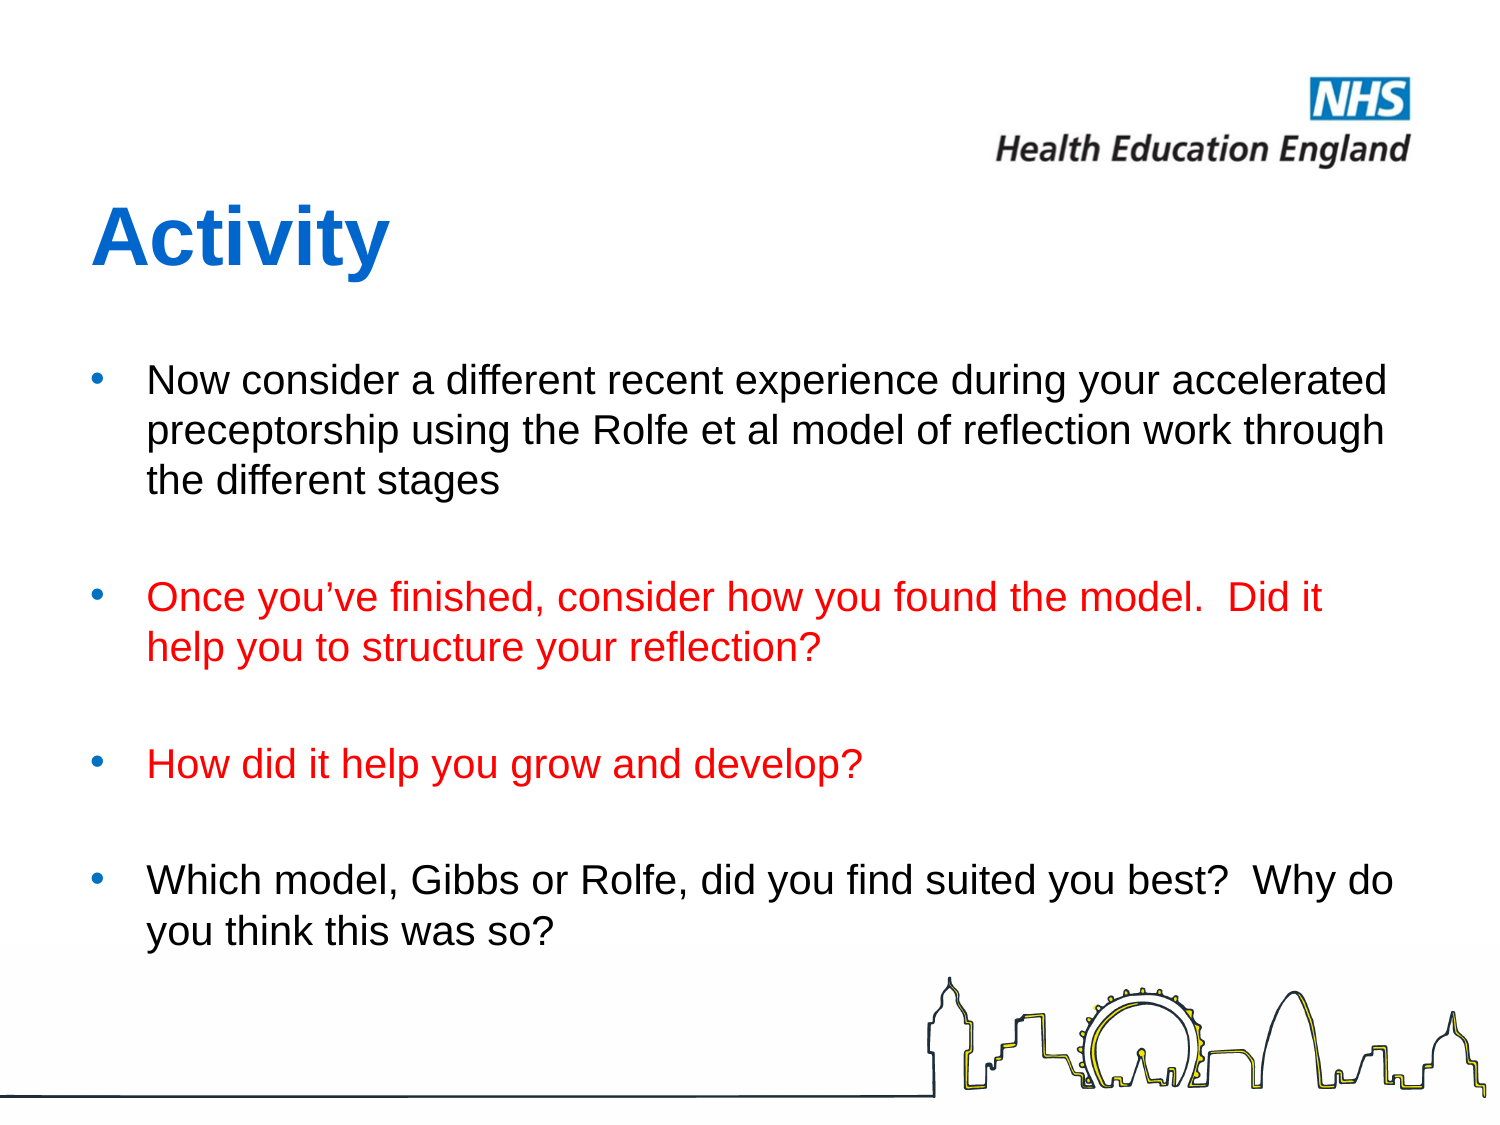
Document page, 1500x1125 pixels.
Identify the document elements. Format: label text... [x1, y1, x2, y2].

picture [300, 16, 1465, 199]
title Activity [75, 138, 1425, 327]
list Now consider a different recent experience during your accelerated preceptorship using the Rolfe et al model of reflection work through the different stages Once you’ve finished, consider how you found the model. Did it help you to structure your reflection? How did it help you grow and develop? Which model, Gibbs or Rolfe, did you find suited you best? Why do you think this was so? [75, 345, 1425, 1000]
picture [0, 945, 1500, 1125]
